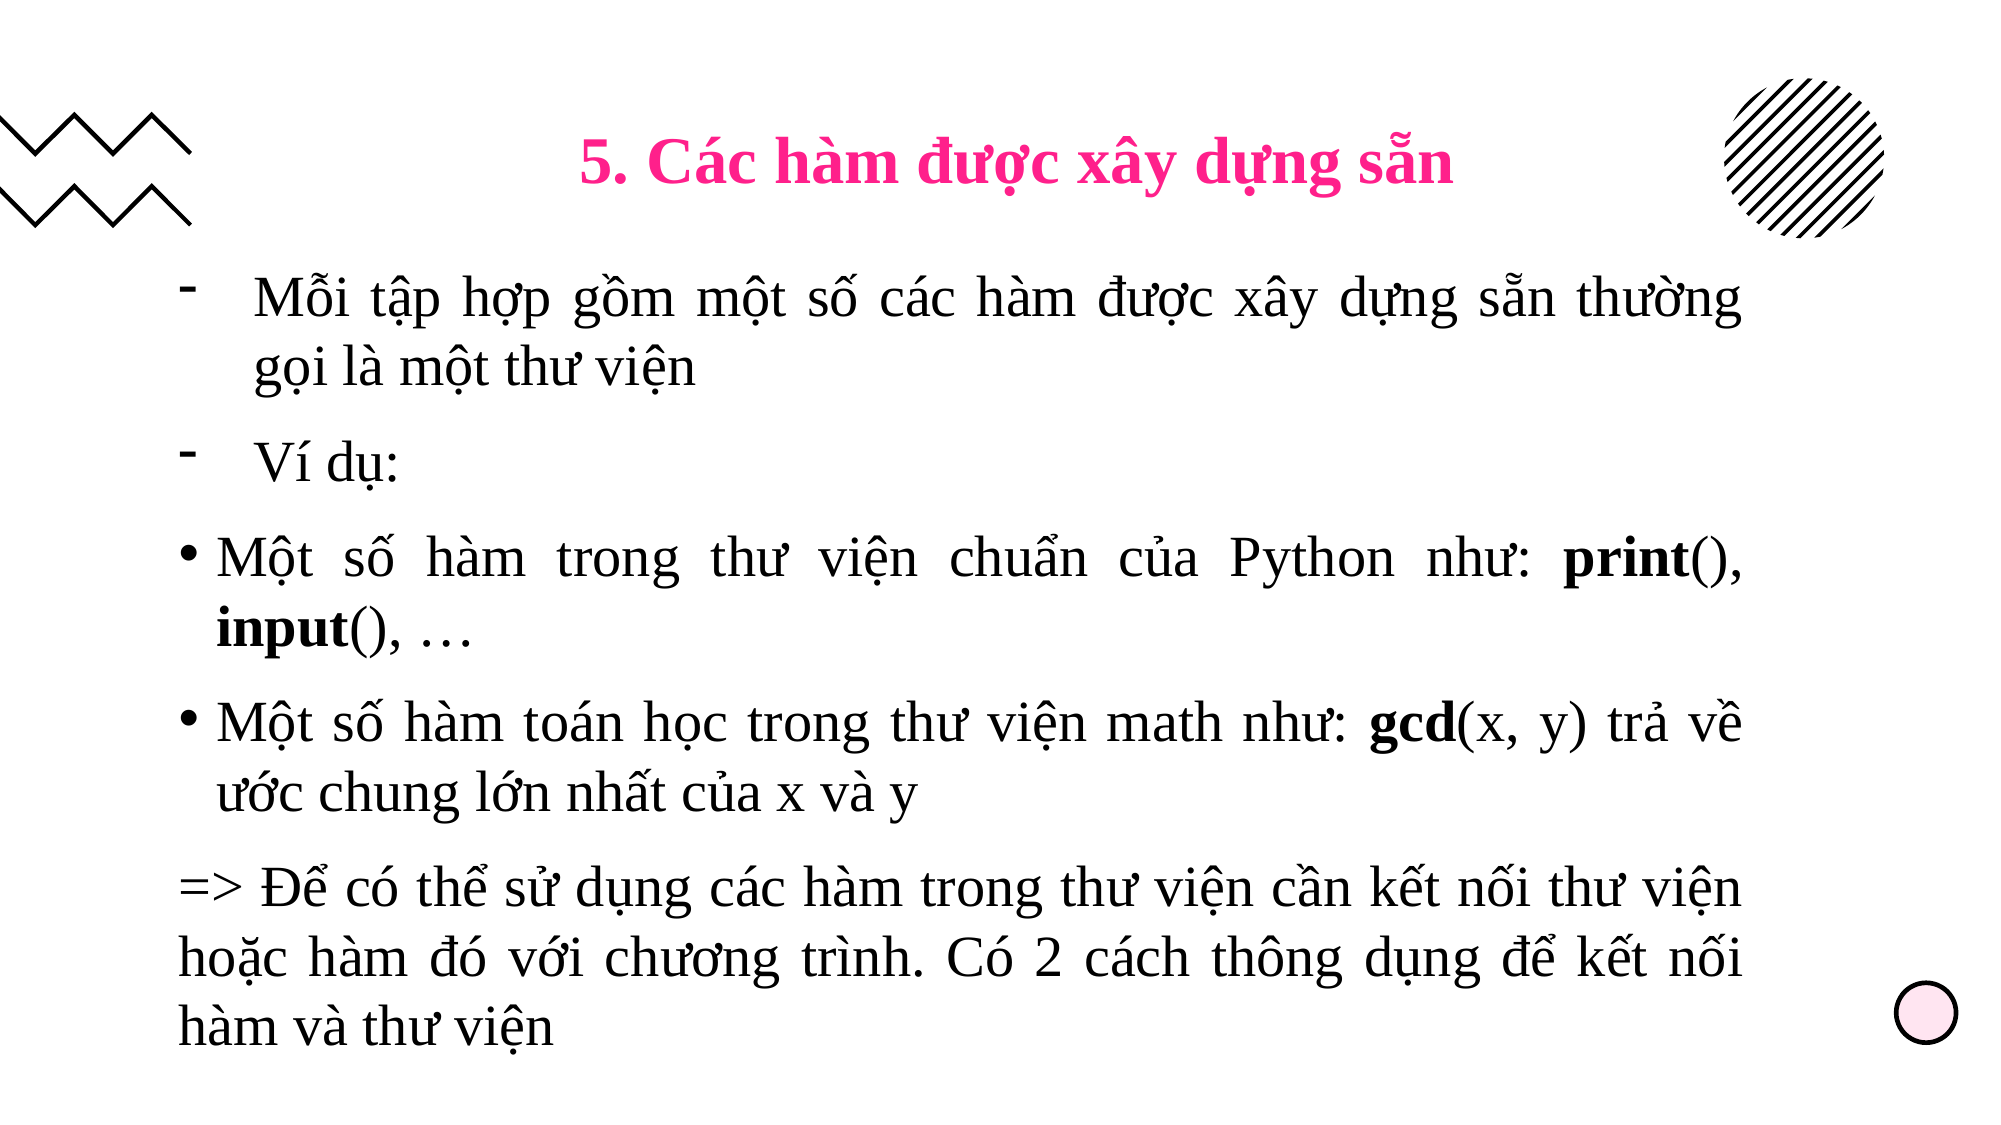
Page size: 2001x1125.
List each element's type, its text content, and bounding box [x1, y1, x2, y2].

title 5. Các hàm được xây dựng sẵn [218, 92, 1818, 232]
list Mỗi tập hợp gồm một số các hàm được xây dựng sẵn thường gọi là một thư viện Ví dụ: Một số hàm trong thư viện chuẩn của Python như: print(), input(), … Một số hàm toán học trong thư viện math như: gcd(x, y) trả về ước chung lớn nhất của x và y => Để có thể sử dụng các hàm trong thư viện cần kết nối thư viện hoặc hàm đó với chương trình. Có 2 cách thông dụng để kết nối hàm và thư viện [163, 250, 1759, 1091]
